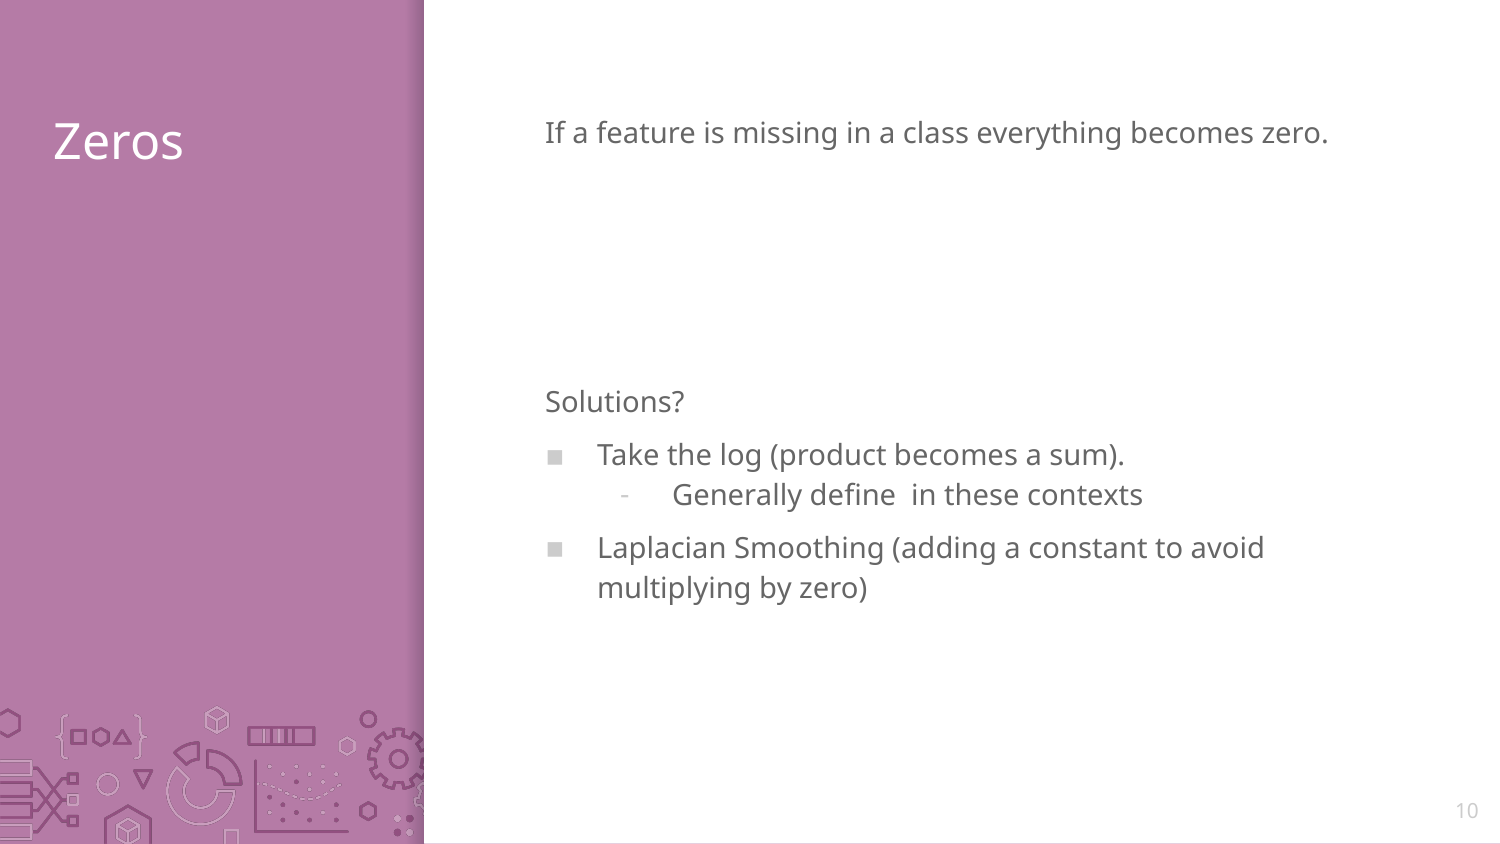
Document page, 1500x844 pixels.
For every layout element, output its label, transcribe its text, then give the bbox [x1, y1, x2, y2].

title Zeros [38, 94, 375, 748]
slide_number 10 [1403, 779, 1494, 844]
picture [0, 701, 424, 844]
